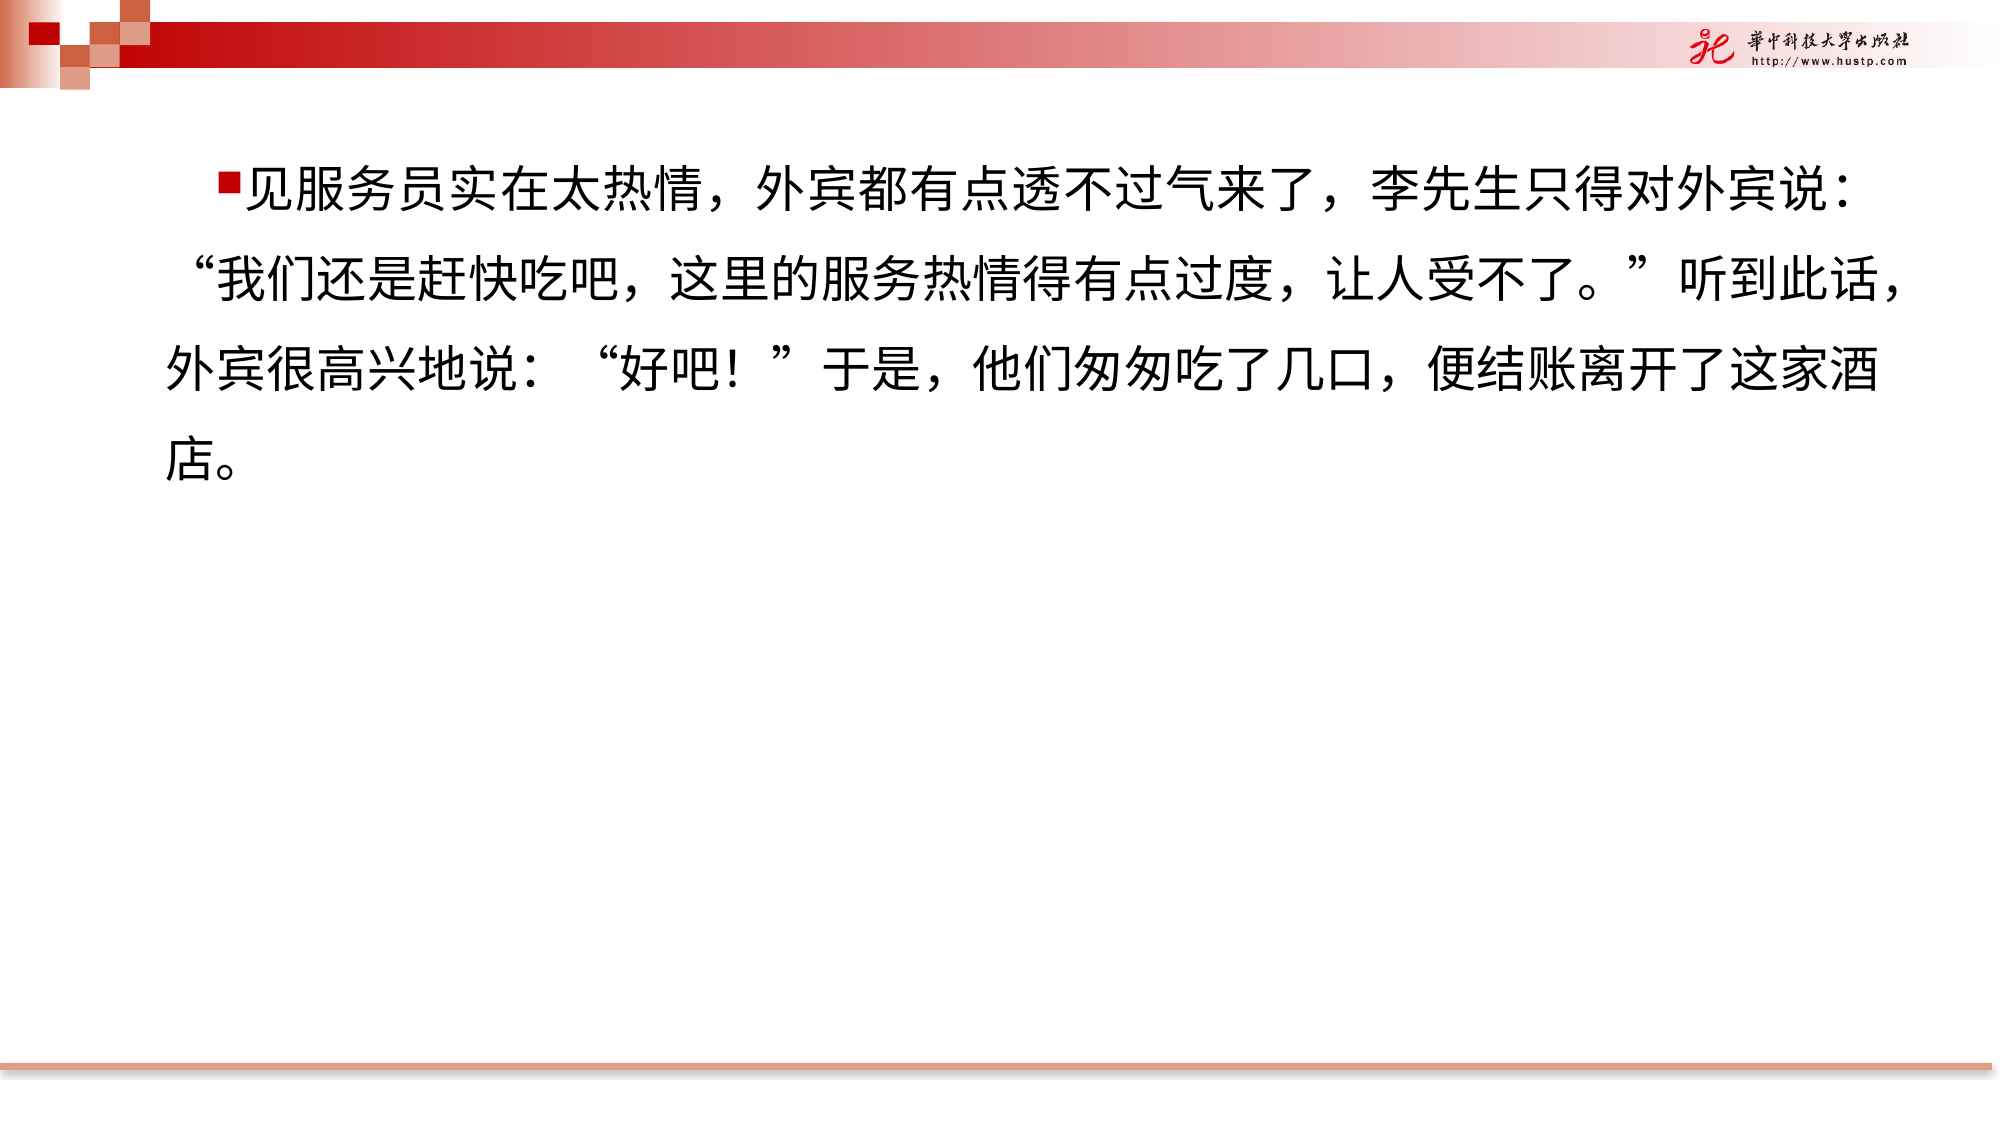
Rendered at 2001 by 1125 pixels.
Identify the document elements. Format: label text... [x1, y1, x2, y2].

list 见服务员实在太热情，外宾都有点透不过气来了，李先生只得对外宾说：“我们还是赶快吃吧，这里的服务热情得有点过度，让人受不了。”听到此话，外宾很高兴地说：“好吧！”于是，他们匆匆吃了几口，便结账离开了这家酒店。 [70, 117, 1900, 963]
picture [1661, 0, 1939, 90]
